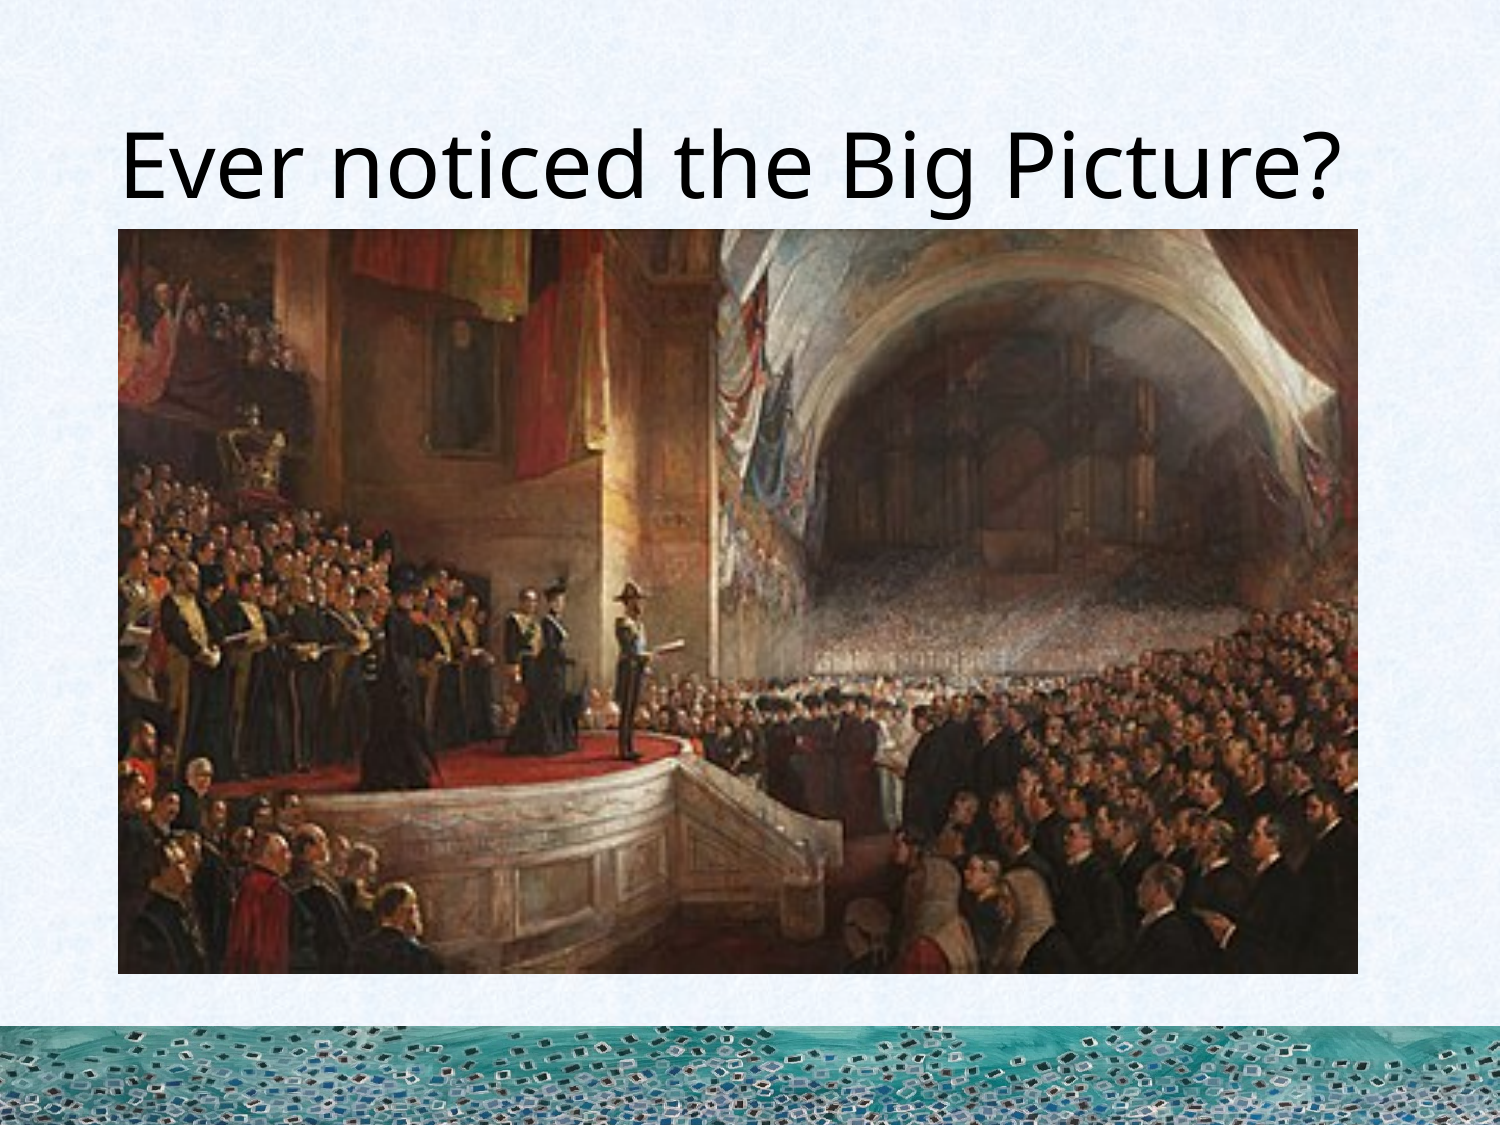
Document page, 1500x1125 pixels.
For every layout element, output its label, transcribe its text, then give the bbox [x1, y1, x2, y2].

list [118, 229, 1358, 974]
picture [0, 1026, 1500, 1125]
title Ever noticed the Big Picture? [103, 59, 1397, 278]
